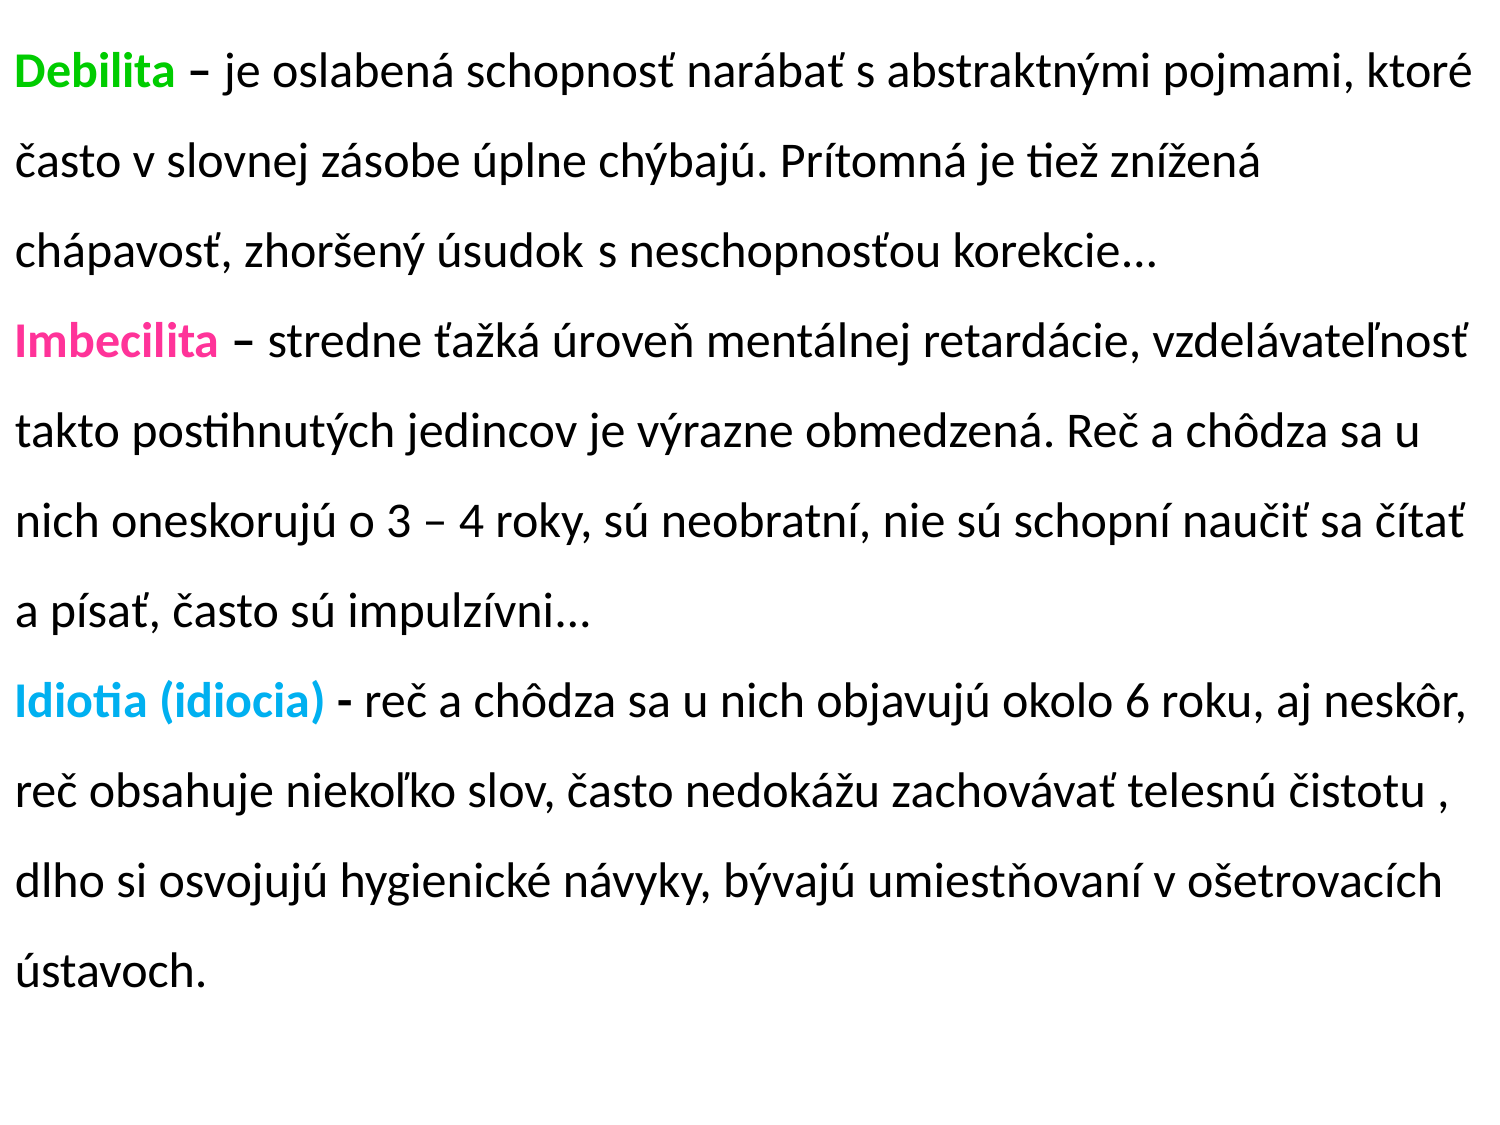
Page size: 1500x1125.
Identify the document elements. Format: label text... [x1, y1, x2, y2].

text_box Debilita – je oslabená schopnosť narábať s abstraktnými pojmami, ktoré často v slovnej zásobe úplne chýbajú. Prítomná je tiež znížená chápavosť, zhoršený úsudok s neschopnosťou korekcie... Imbecilita – stredne ťažká úroveň mentálnej retardácie, vzdelávateľnosť takto postihnutých jedincov je výrazne obmedzená. Reč a chôdza sa u nich oneskorujú o 3 – 4 roky, sú neobratní, nie sú schopní naučiť sa čítať a písať, často sú impulzívni... Idiotia (idiocia) - reč a chôdza sa u nich objavujú okolo 6 roku, aj neskôr, reč obsahuje niekoľko slov, často nedokážu zachovávať telesnú čistotu , dlho si osvojujú hygienické návyky, bývajú umiestňovaní v ošetrovacích ústavoch. [0, 0, 1500, 1125]
